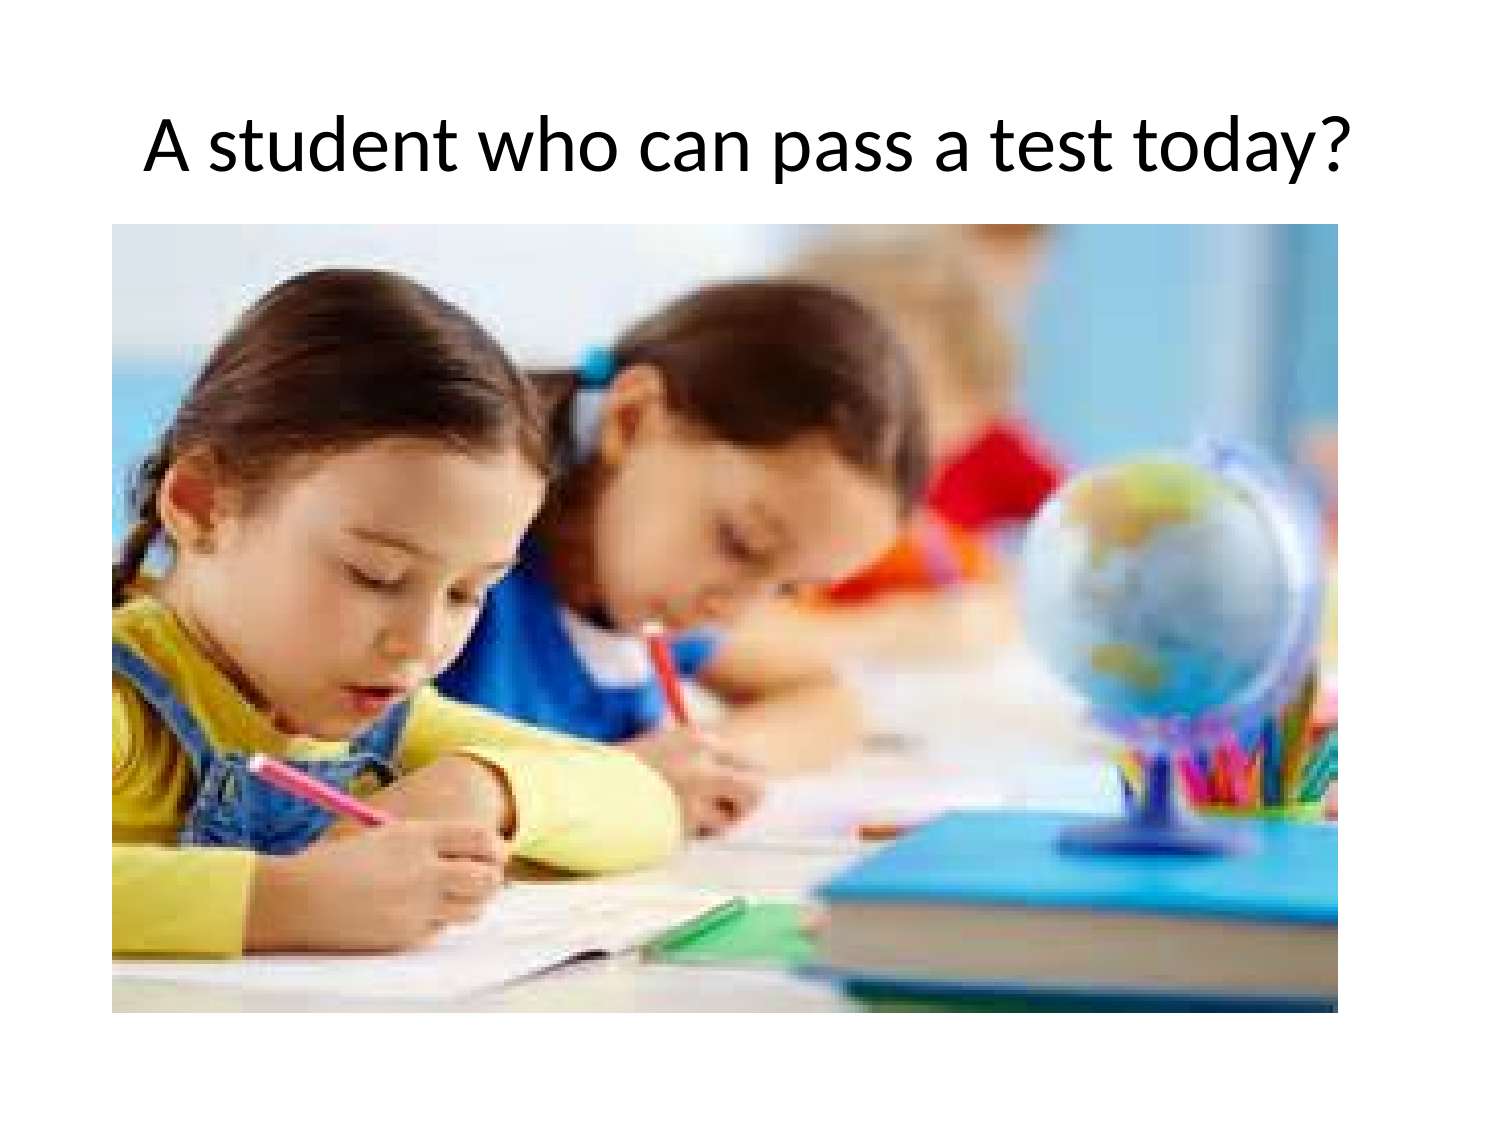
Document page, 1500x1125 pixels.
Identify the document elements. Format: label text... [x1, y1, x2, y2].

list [112, 224, 1338, 1013]
title A student who can pass a test today? [75, 45, 1425, 233]
